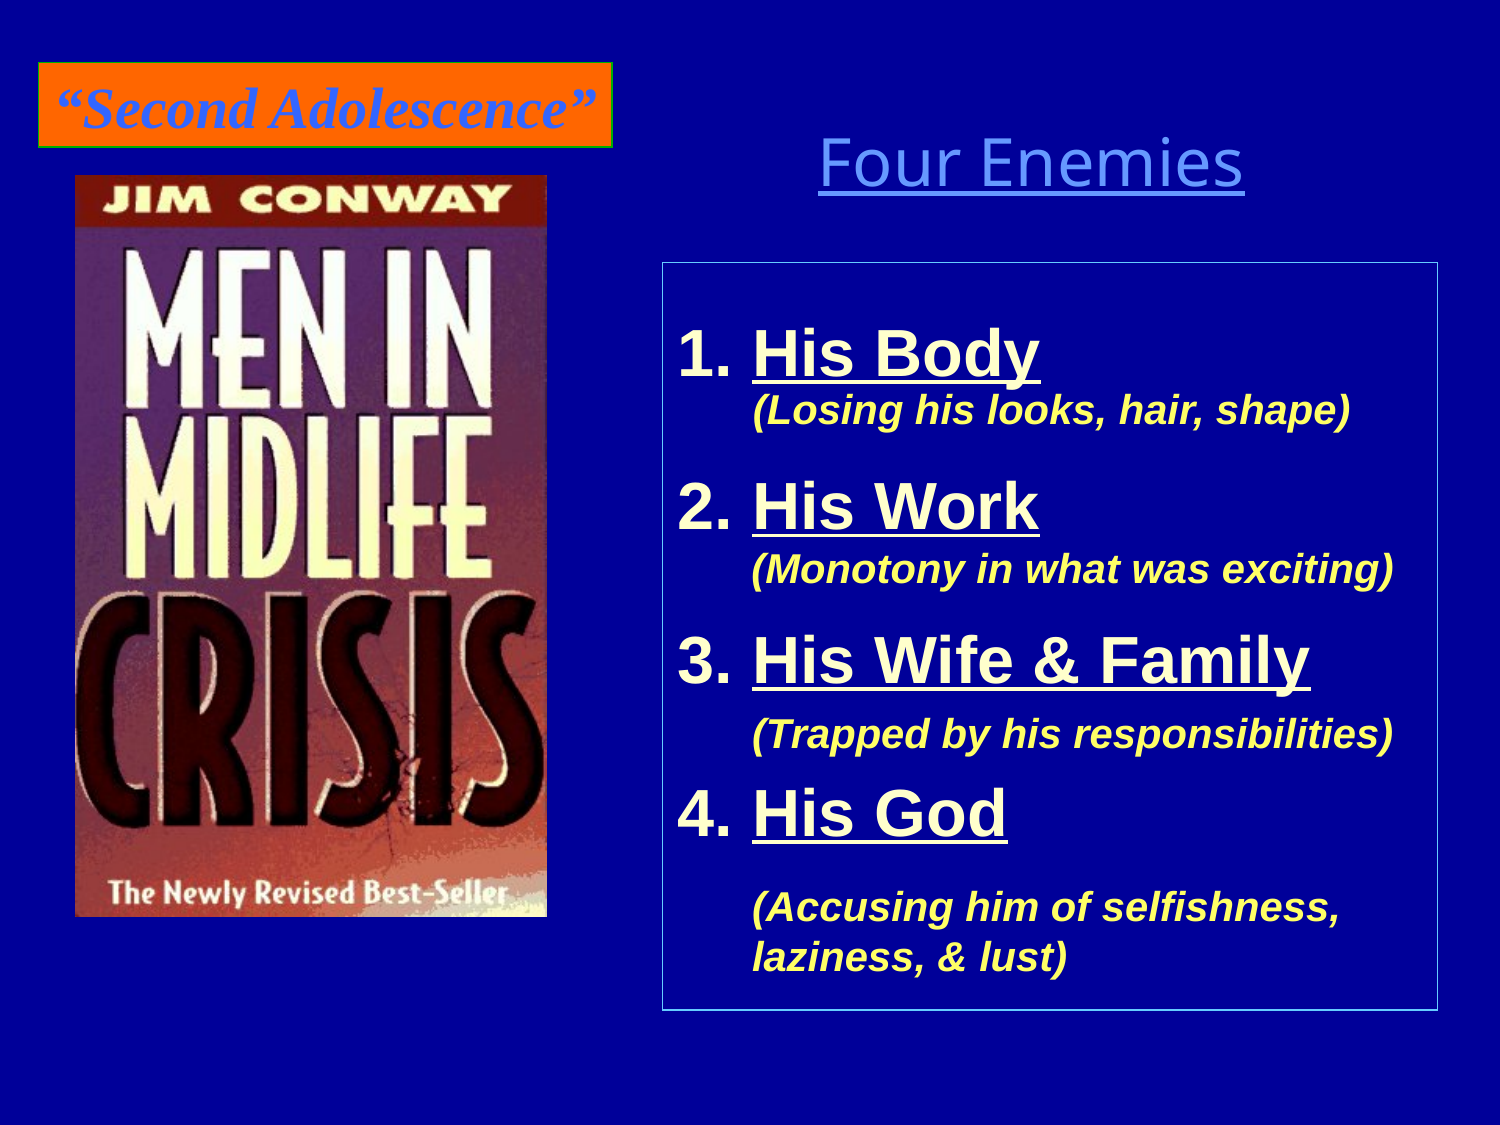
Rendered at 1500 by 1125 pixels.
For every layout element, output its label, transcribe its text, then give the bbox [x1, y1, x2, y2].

text_box His Body His Work His Wife & Family His God [662, 262, 1438, 1011]
picture [74, 174, 547, 918]
text_box (Losing his looks, hair, shape) [738, 375, 1366, 440]
text_box (Monotony in what was exciting) [736, 534, 1409, 600]
text_box “Second Adolescence” [38, 62, 612, 148]
text_box Four Enemies [675, 112, 1388, 208]
text_box (Trapped by his responsibilities) [737, 699, 1409, 765]
text_box (Accusing him of selfishness, laziness, & lust) [737, 872, 1400, 988]
